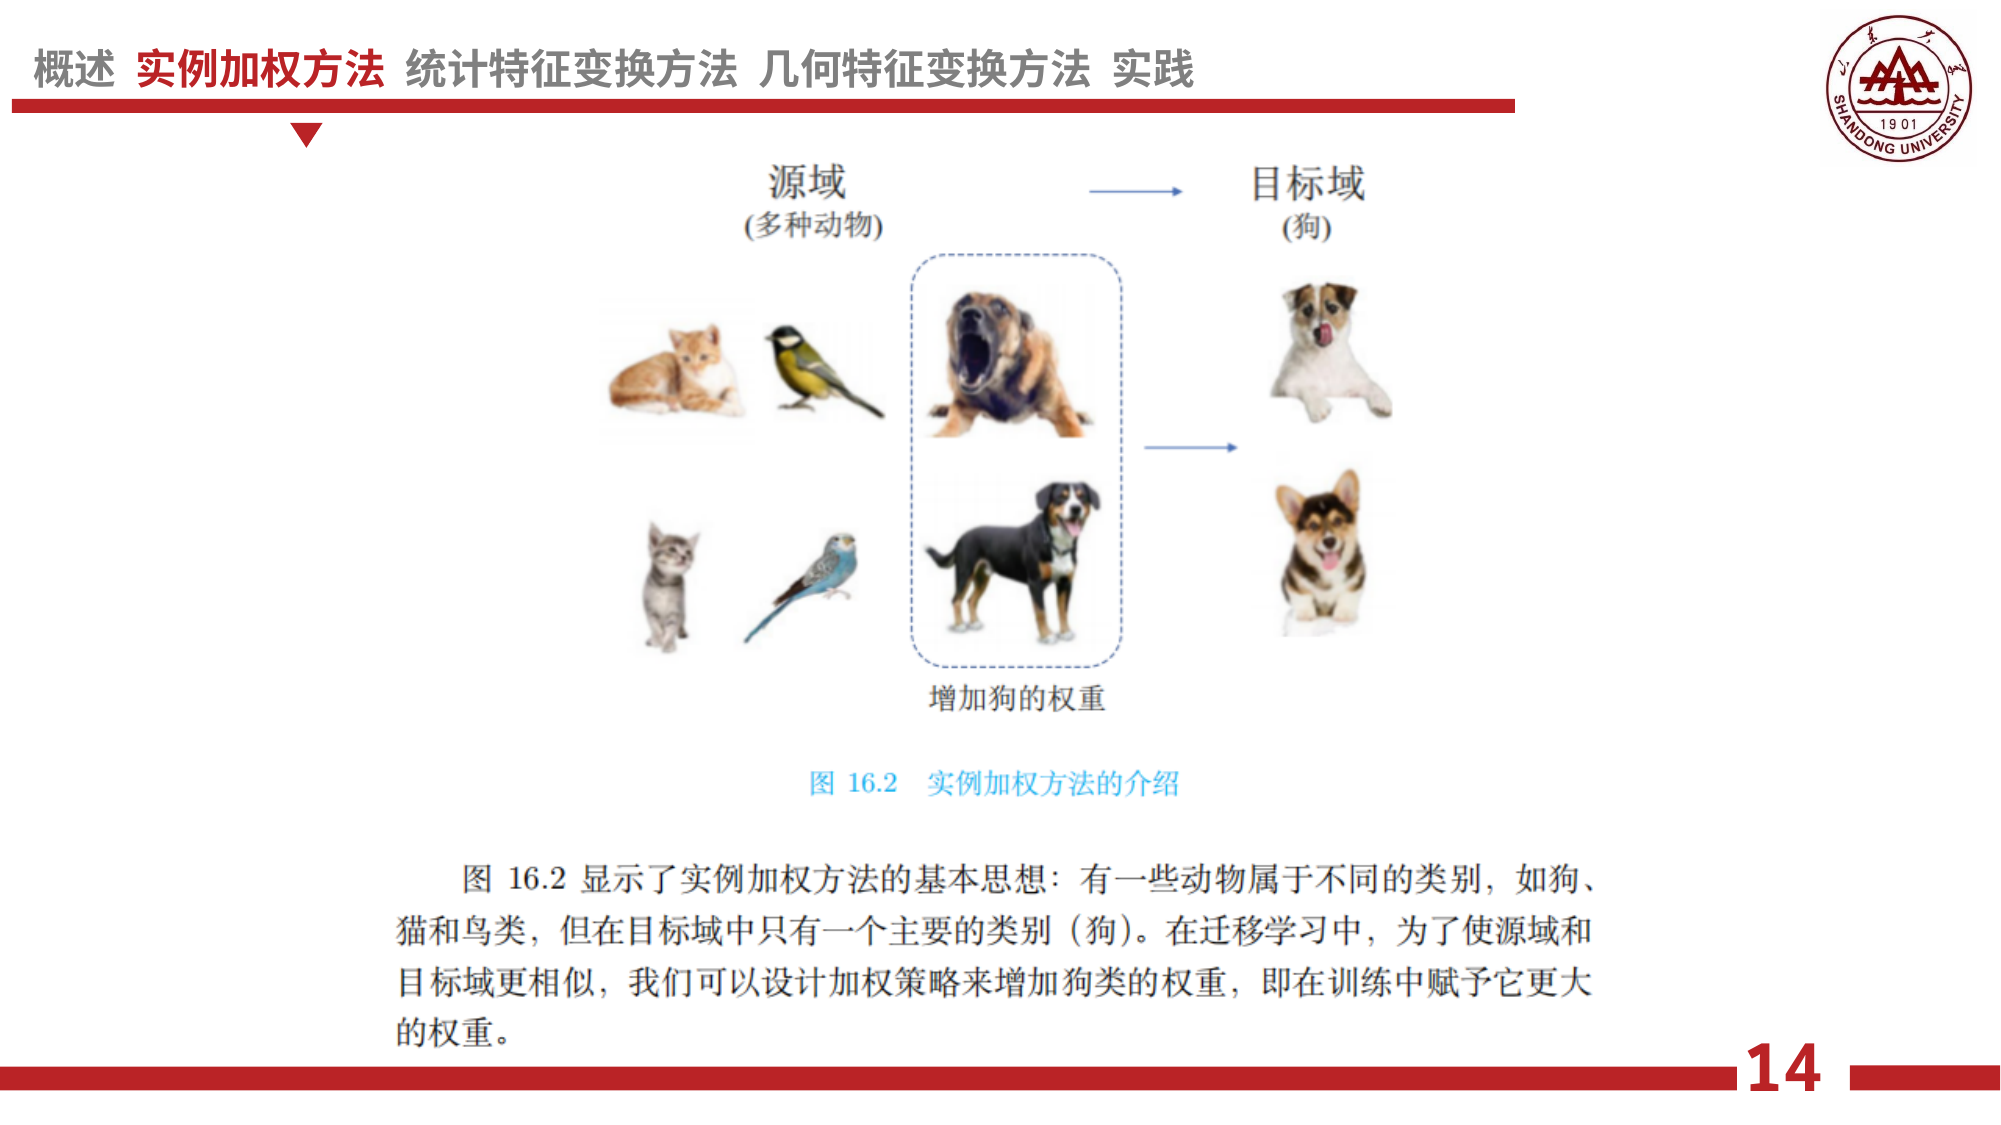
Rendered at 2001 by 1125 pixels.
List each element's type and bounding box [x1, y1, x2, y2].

picture [378, 124, 1622, 1061]
picture [1820, 9, 1977, 167]
